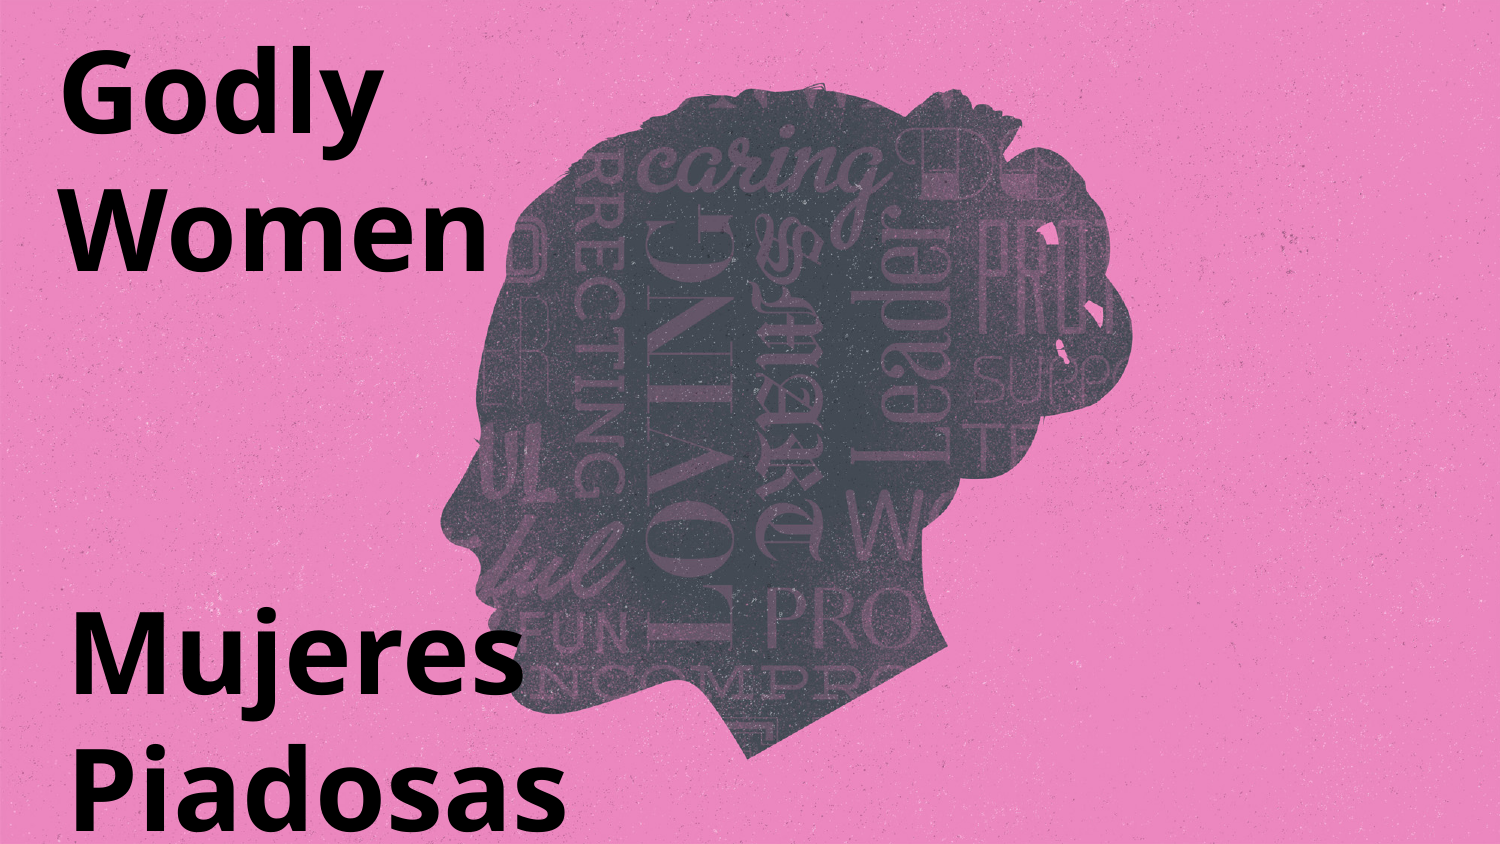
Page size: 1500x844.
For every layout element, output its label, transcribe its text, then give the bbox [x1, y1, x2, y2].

picture [0, 0, 1500, 844]
text_box Godly Women [50, 11, 776, 302]
text_box Mujeres Piadosas [59, 572, 767, 844]
